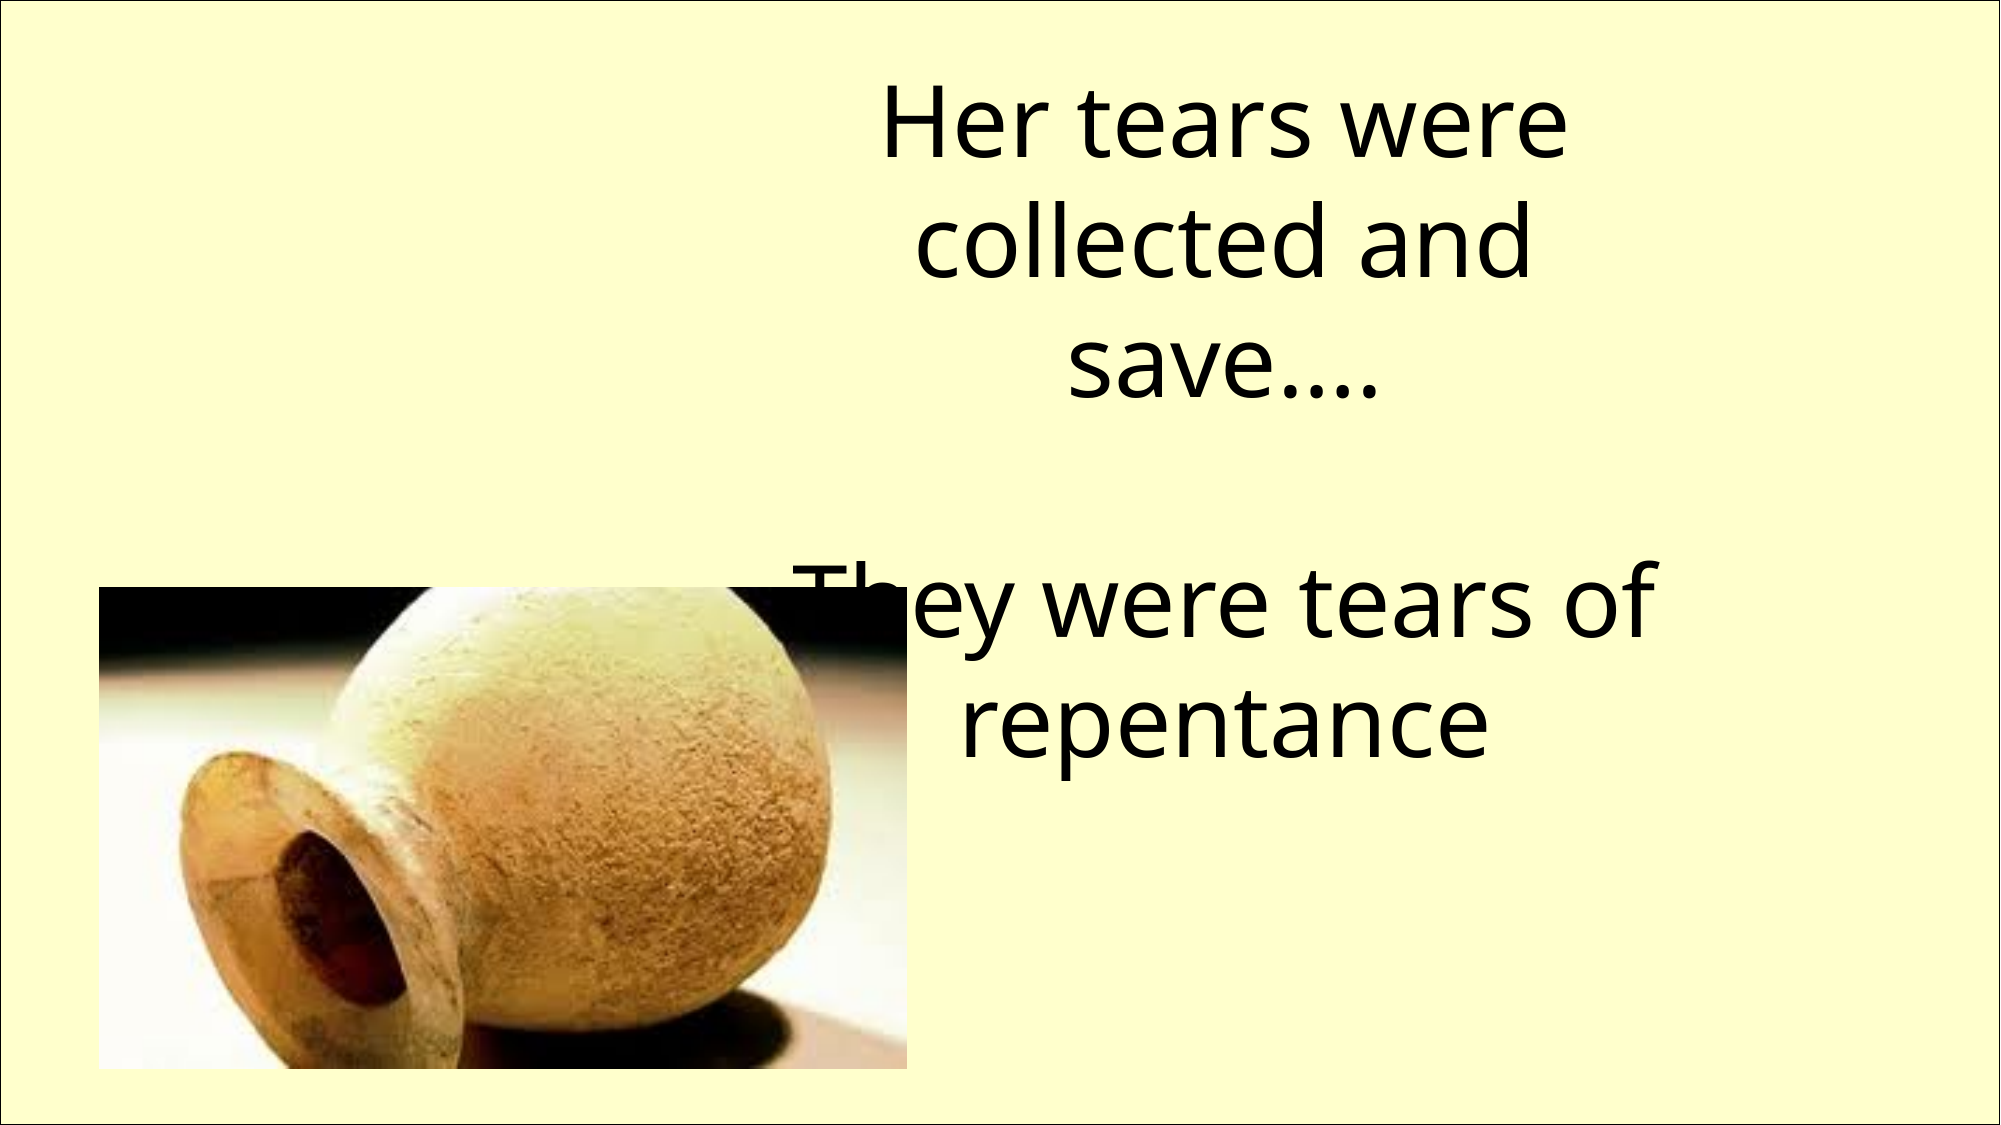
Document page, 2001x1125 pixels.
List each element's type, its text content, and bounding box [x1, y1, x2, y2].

picture [99, 587, 907, 1069]
text_box Her tears were collected and save…. They were tears of repentance [774, 49, 1675, 785]
text_box [0, 0, 2000, 1125]
